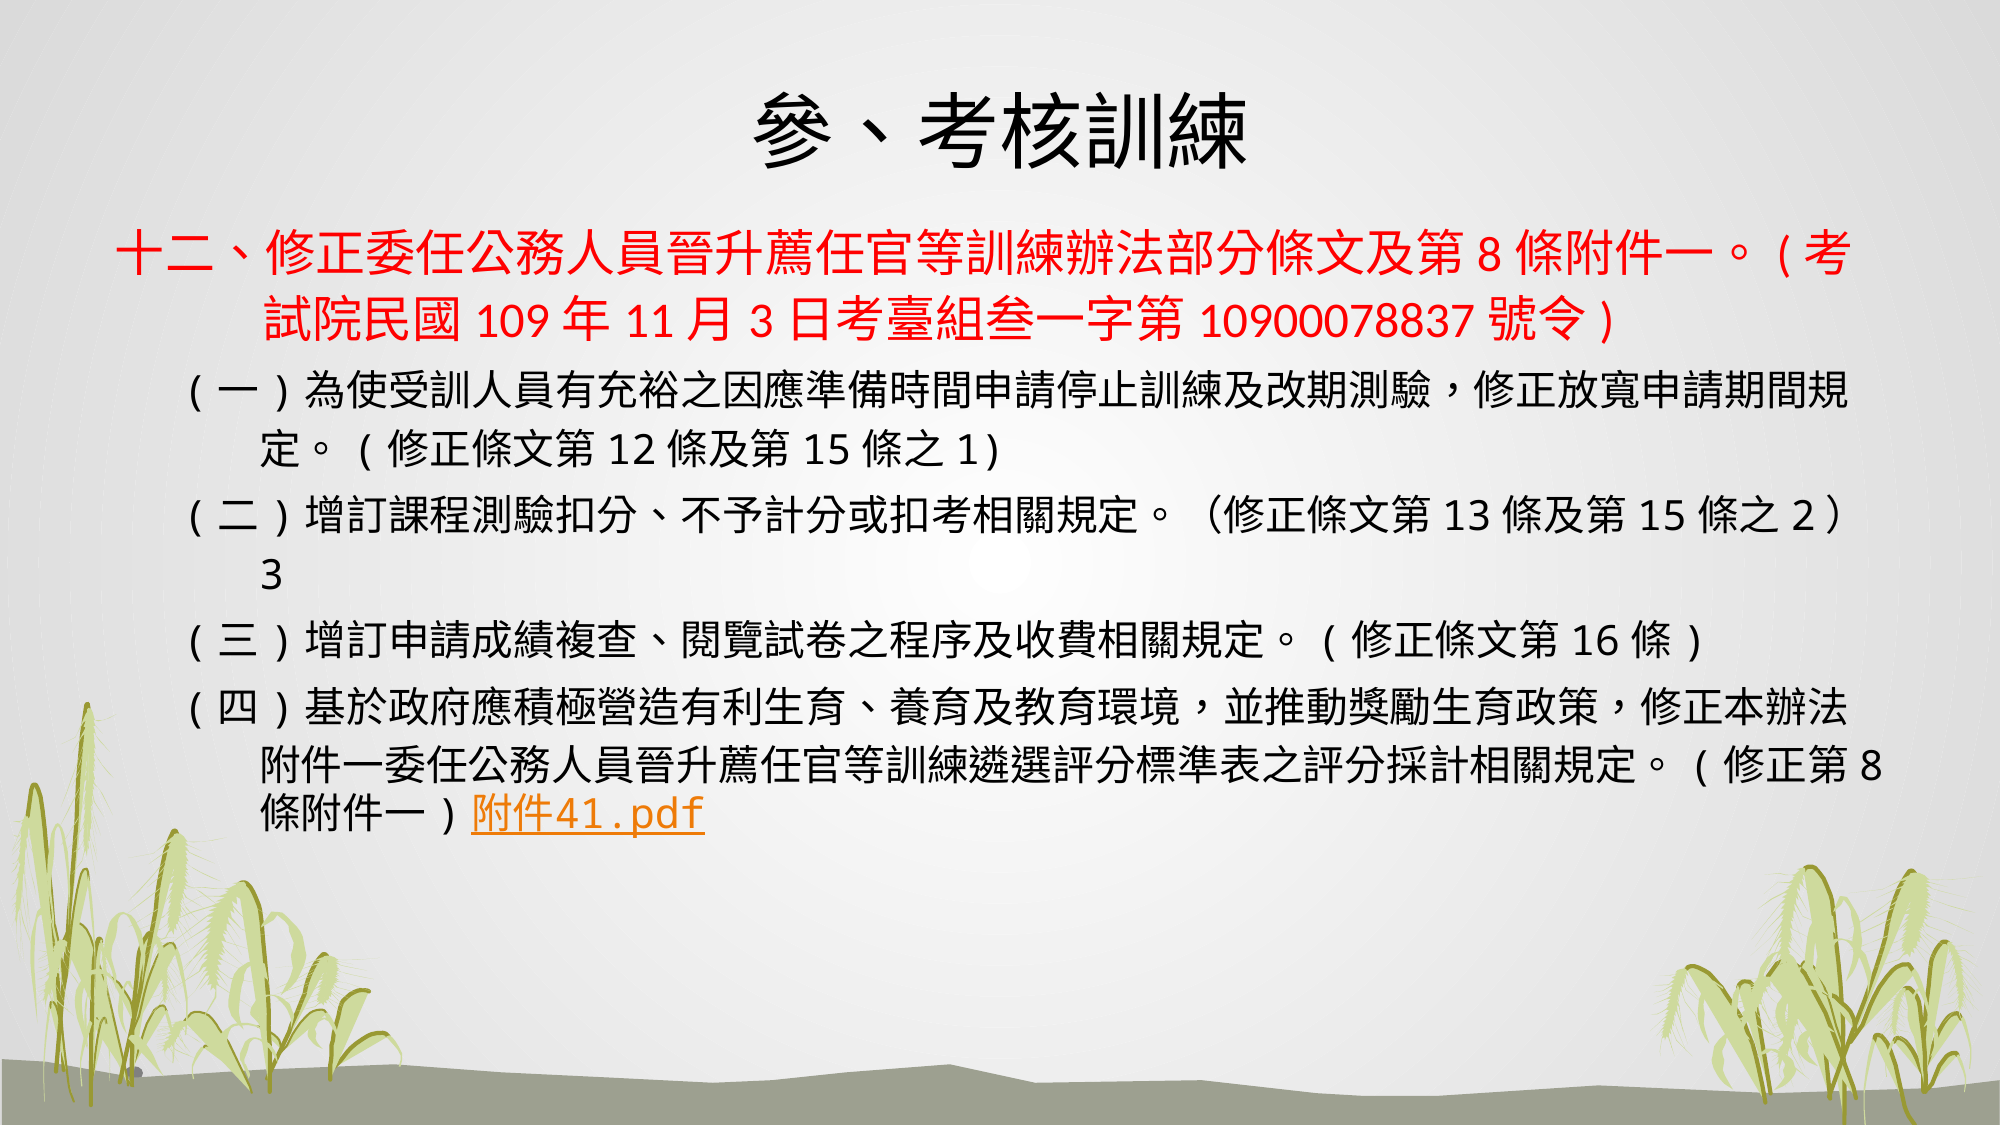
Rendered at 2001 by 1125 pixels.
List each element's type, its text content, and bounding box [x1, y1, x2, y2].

title 參、考核訓練 [99, 42, 1900, 187]
list 十二、修正委任公務人員晉升薦任官等訓練辦法部分條文及第8條附件一。(考試院民國109年11月3日考臺組叁一字第10900078837號令) (一)為使受訓人員有充裕之因應準備時間申請停止訓練及改期測驗，修正放寬申請期間規定。(修正條文第12條及第15條之1) (二)增訂課程測驗扣分、不予計分或扣考相關規定。（修正條文第13條及第15條之2）3 (三)增訂申請成績複查、閱覽試卷之程序及收費相關規定。(修正條文第16條) (四)基於政府應積極營造有利生育、養育及教育環境，並推動獎勵生育政策，修正本辦法附件一委任公務人員晉升薦任官等訓練遴選評分標準表之評分採計相關規定。(修正第8條附件一)附件41.pdf [99, 207, 1900, 864]
